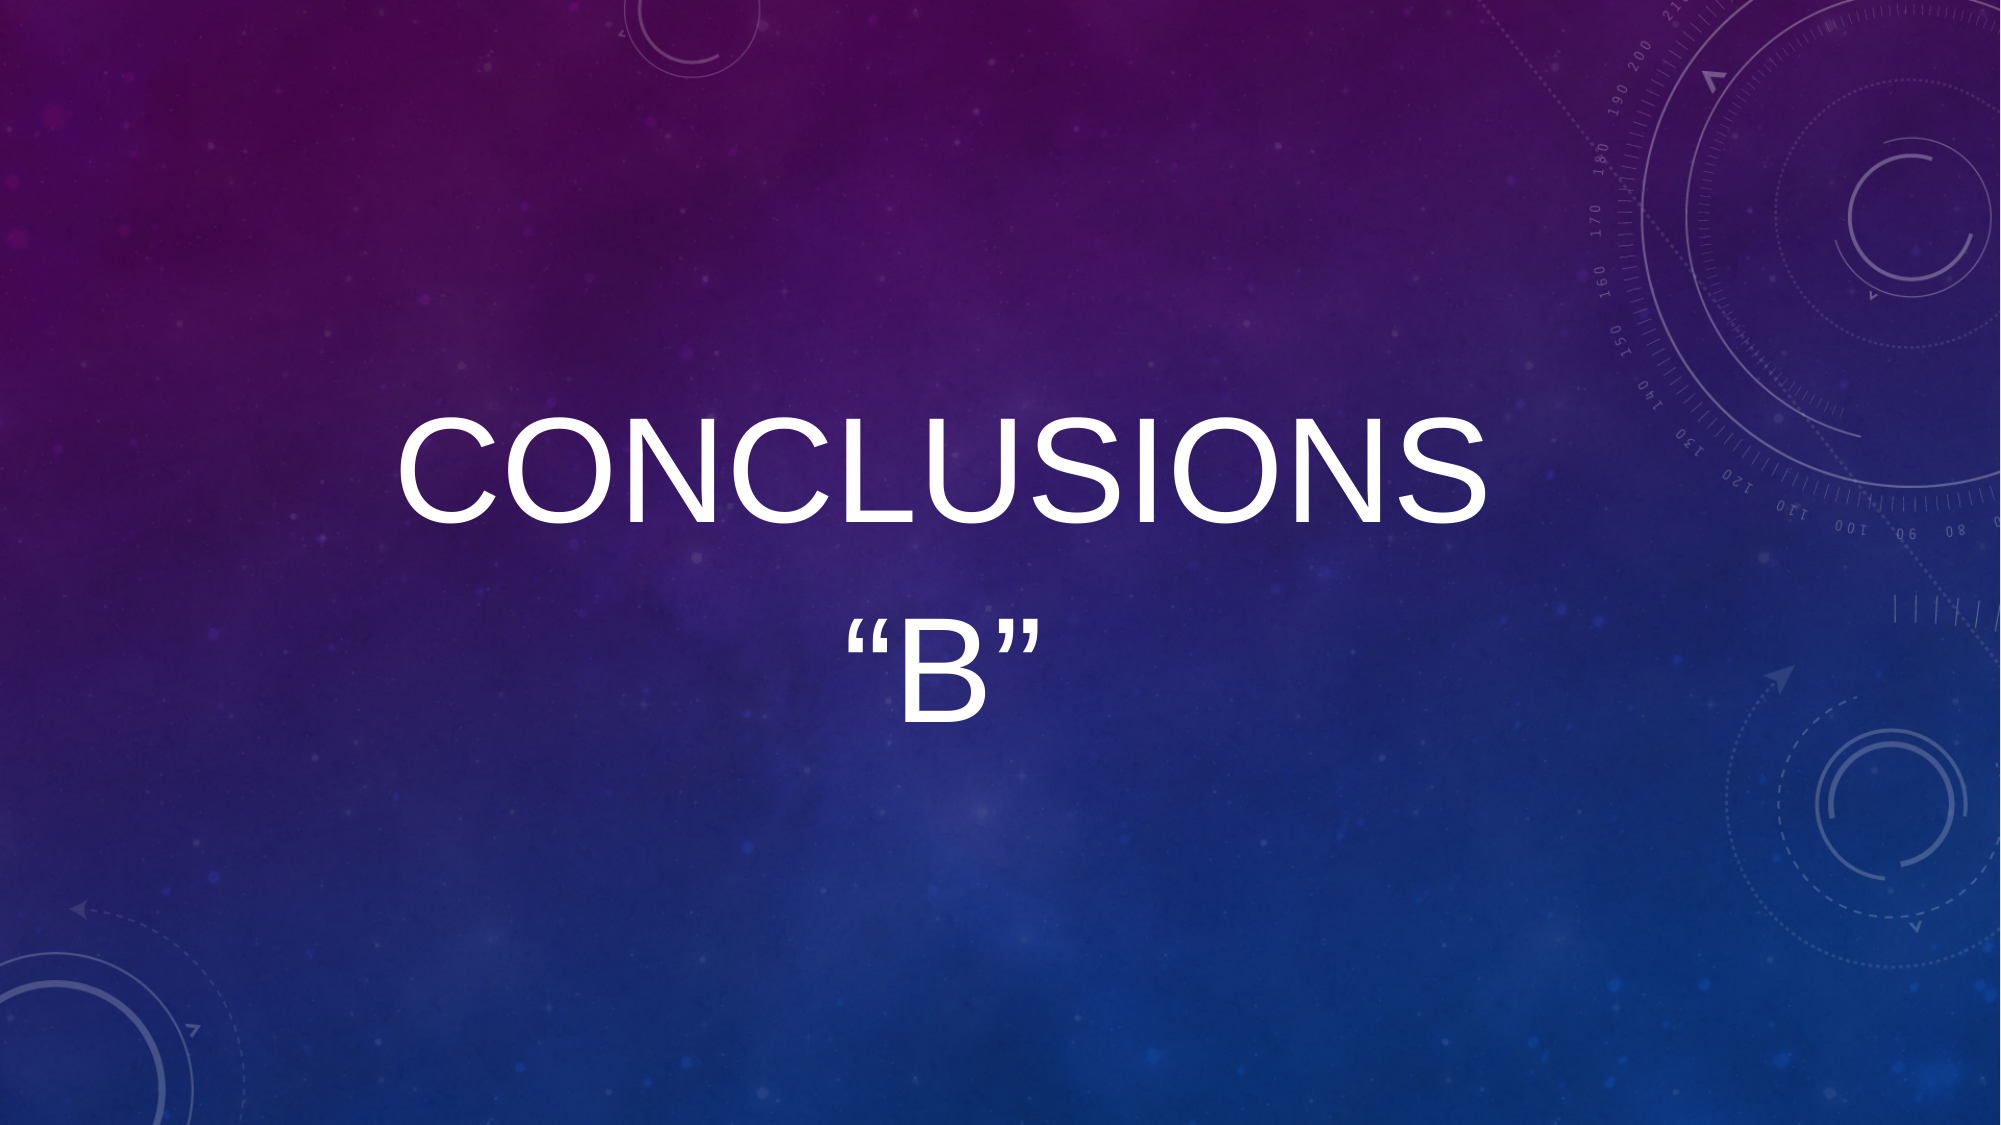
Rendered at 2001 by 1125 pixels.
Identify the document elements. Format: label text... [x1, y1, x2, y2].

list CONCLUSIONS “B” [112, 263, 1775, 862]
picture [0, 0, 2001, 1125]
